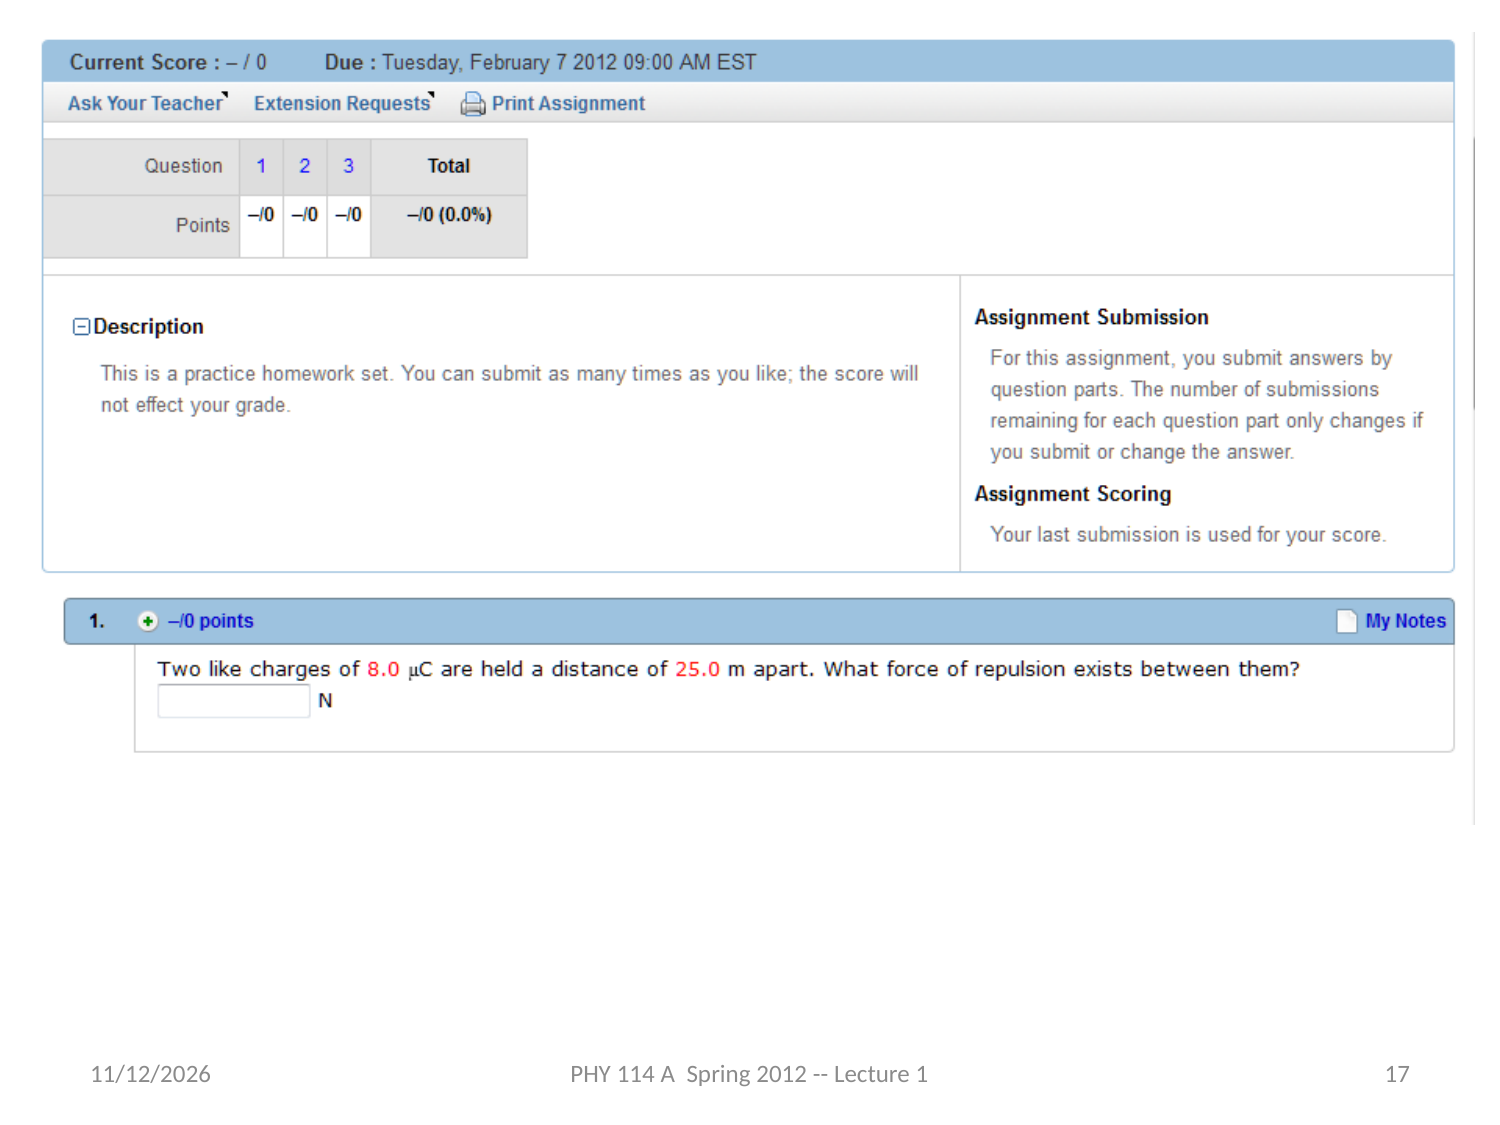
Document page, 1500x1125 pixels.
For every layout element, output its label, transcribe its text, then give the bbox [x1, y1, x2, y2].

footer PHY 114 A Spring 2012 -- Lecture 1 [512, 1042, 988, 1103]
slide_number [75, 1042, 425, 1103]
slide_number 17 [1074, 1042, 1425, 1103]
picture [30, 31, 1476, 826]
